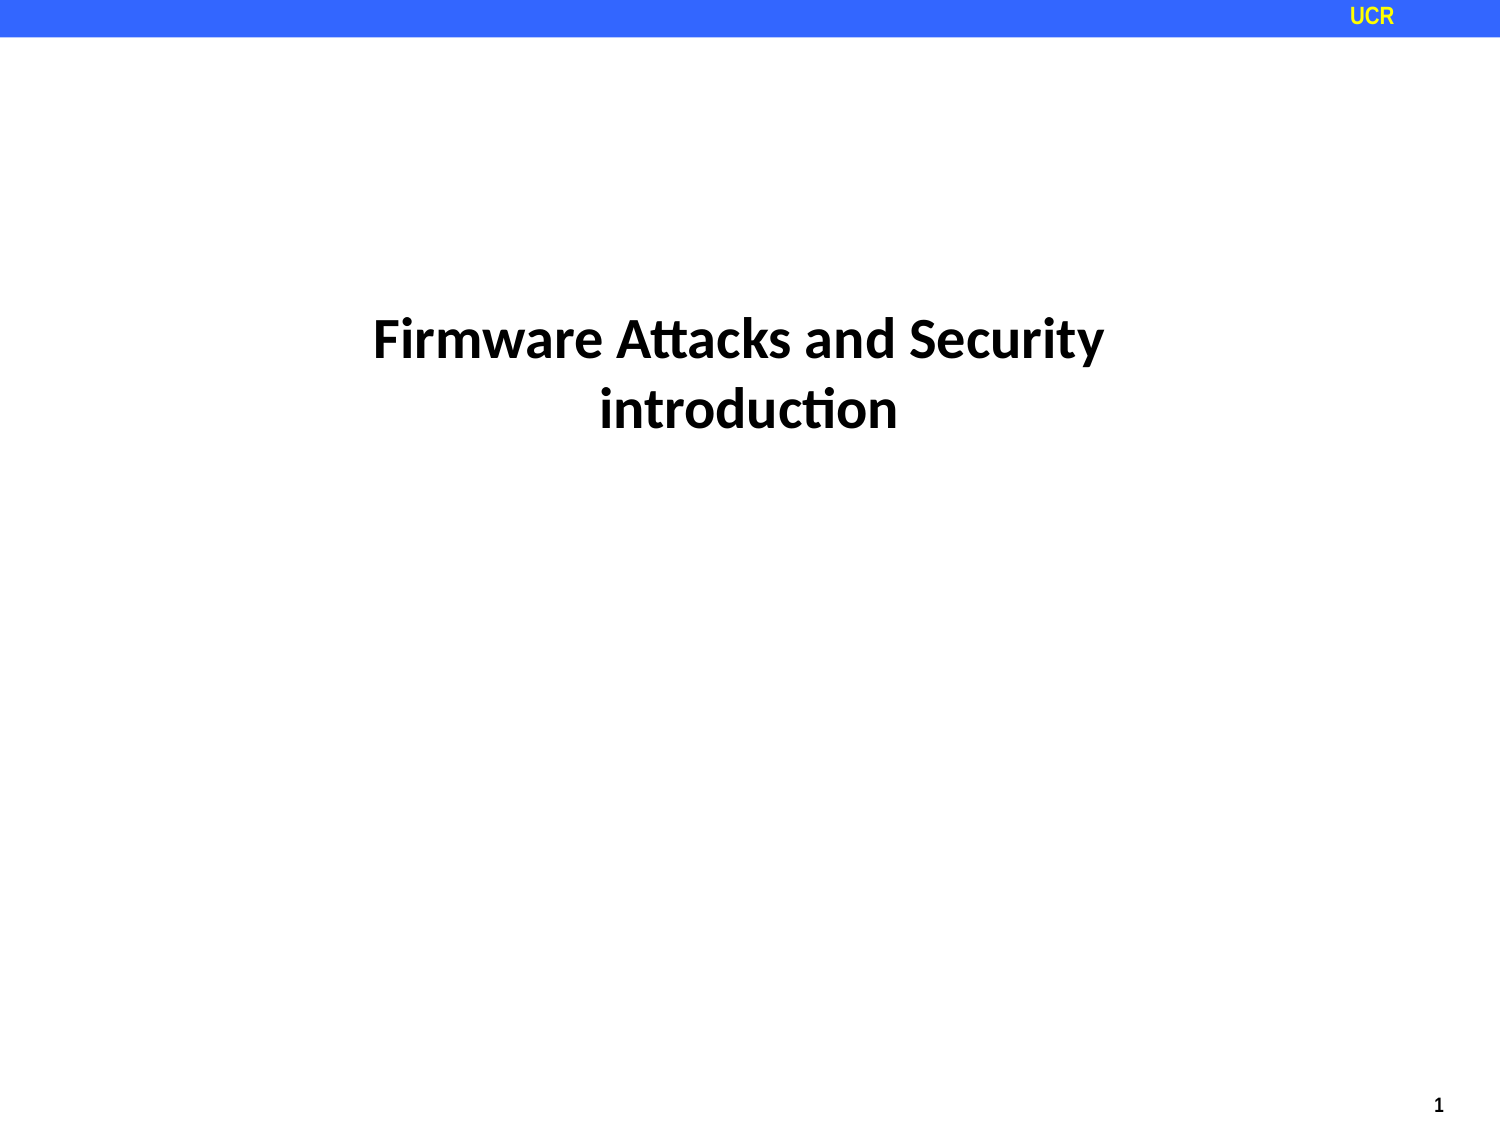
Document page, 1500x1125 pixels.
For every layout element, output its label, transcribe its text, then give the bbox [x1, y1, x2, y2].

title Firmware Attacks and Security introduction [295, 193, 1184, 549]
